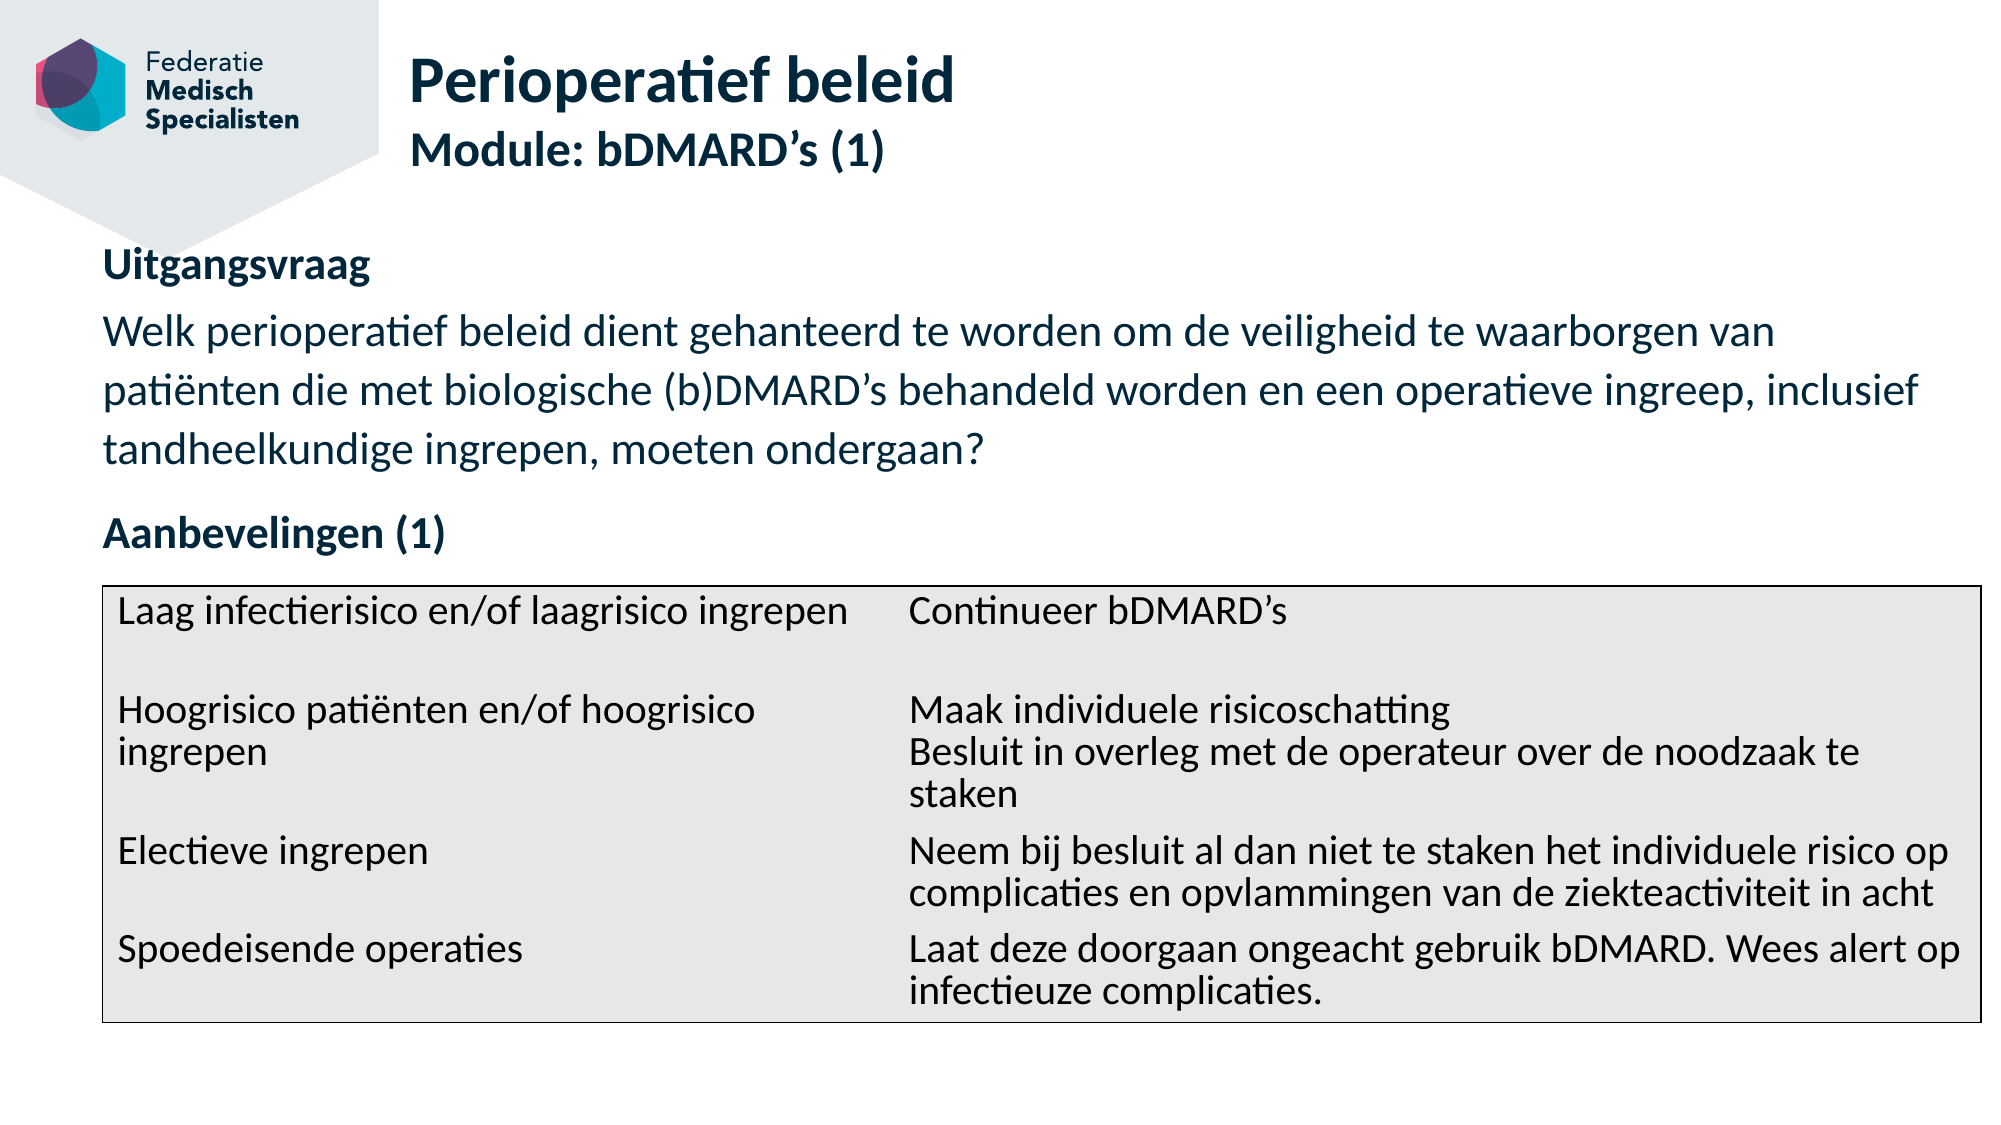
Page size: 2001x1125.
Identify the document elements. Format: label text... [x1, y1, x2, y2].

table_cell Maak individuele risicoschatting Besluit in overleg met de operateur over de noodzaak te staken [894, 685, 1980, 825]
table_cell Neem bij besluit al dan niet te staken het individuele risico op complicaties en opvlammingen van de ziekteactiviteit in acht [894, 825, 1980, 924]
table_cell Laat deze doorgaan ongeacht gebruik bDMARD. Wees alert op infectieuze complicaties. [894, 924, 1980, 1022]
table_cell Electieve ingrepen [103, 825, 894, 924]
table_cell Hoogrisico patiënten en/of hoogrisico ingrepen [103, 685, 894, 825]
title Perioperatief beleid Module: bDMARD’s (1) [409, 0, 1833, 213]
list Uitgangsvraag Welk perioperatief beleid dient gehanteerd te worden om de veiligheid te waarborgen van patiënten die met biologische (b)DMARD’s behandeld worden en een operatieve ingreep, inclusief tandheelkundige ingrepen, moeten ondergaan? Aanbevelingen (1) [102, 233, 1946, 471]
table_cell Spoedeisende operaties [103, 924, 894, 1022]
table_header Laag infectierisico en/of laagrisico ingrepen [103, 587, 894, 685]
table_header Continueer bDMARD’s [894, 587, 1980, 685]
